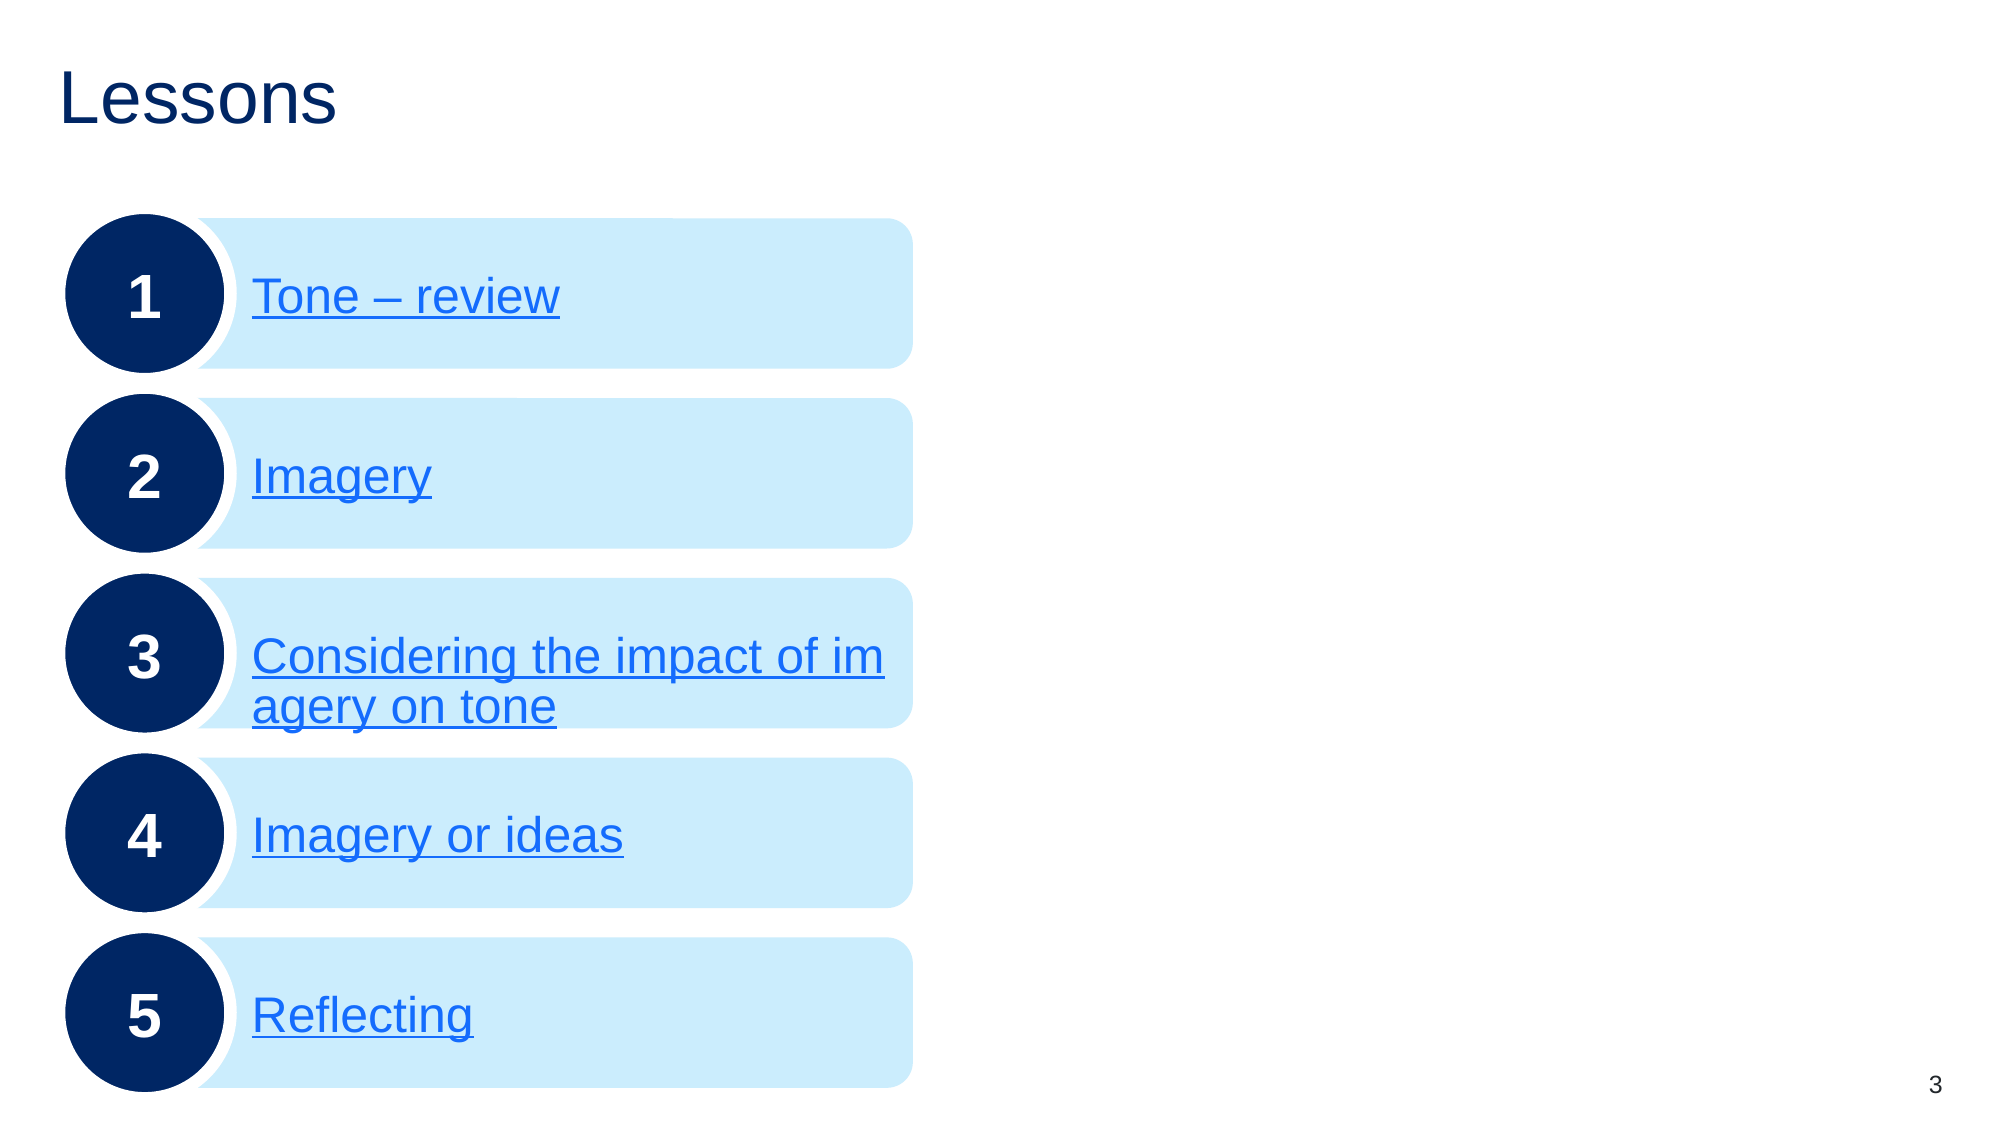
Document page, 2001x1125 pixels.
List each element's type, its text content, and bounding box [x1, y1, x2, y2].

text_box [58, 207, 913, 380]
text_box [58, 387, 913, 559]
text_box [58, 567, 913, 739]
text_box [58, 747, 913, 919]
slide_number 3 [1824, 1068, 1943, 1099]
title Lessons [59, 59, 1943, 149]
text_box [58, 926, 913, 1099]
